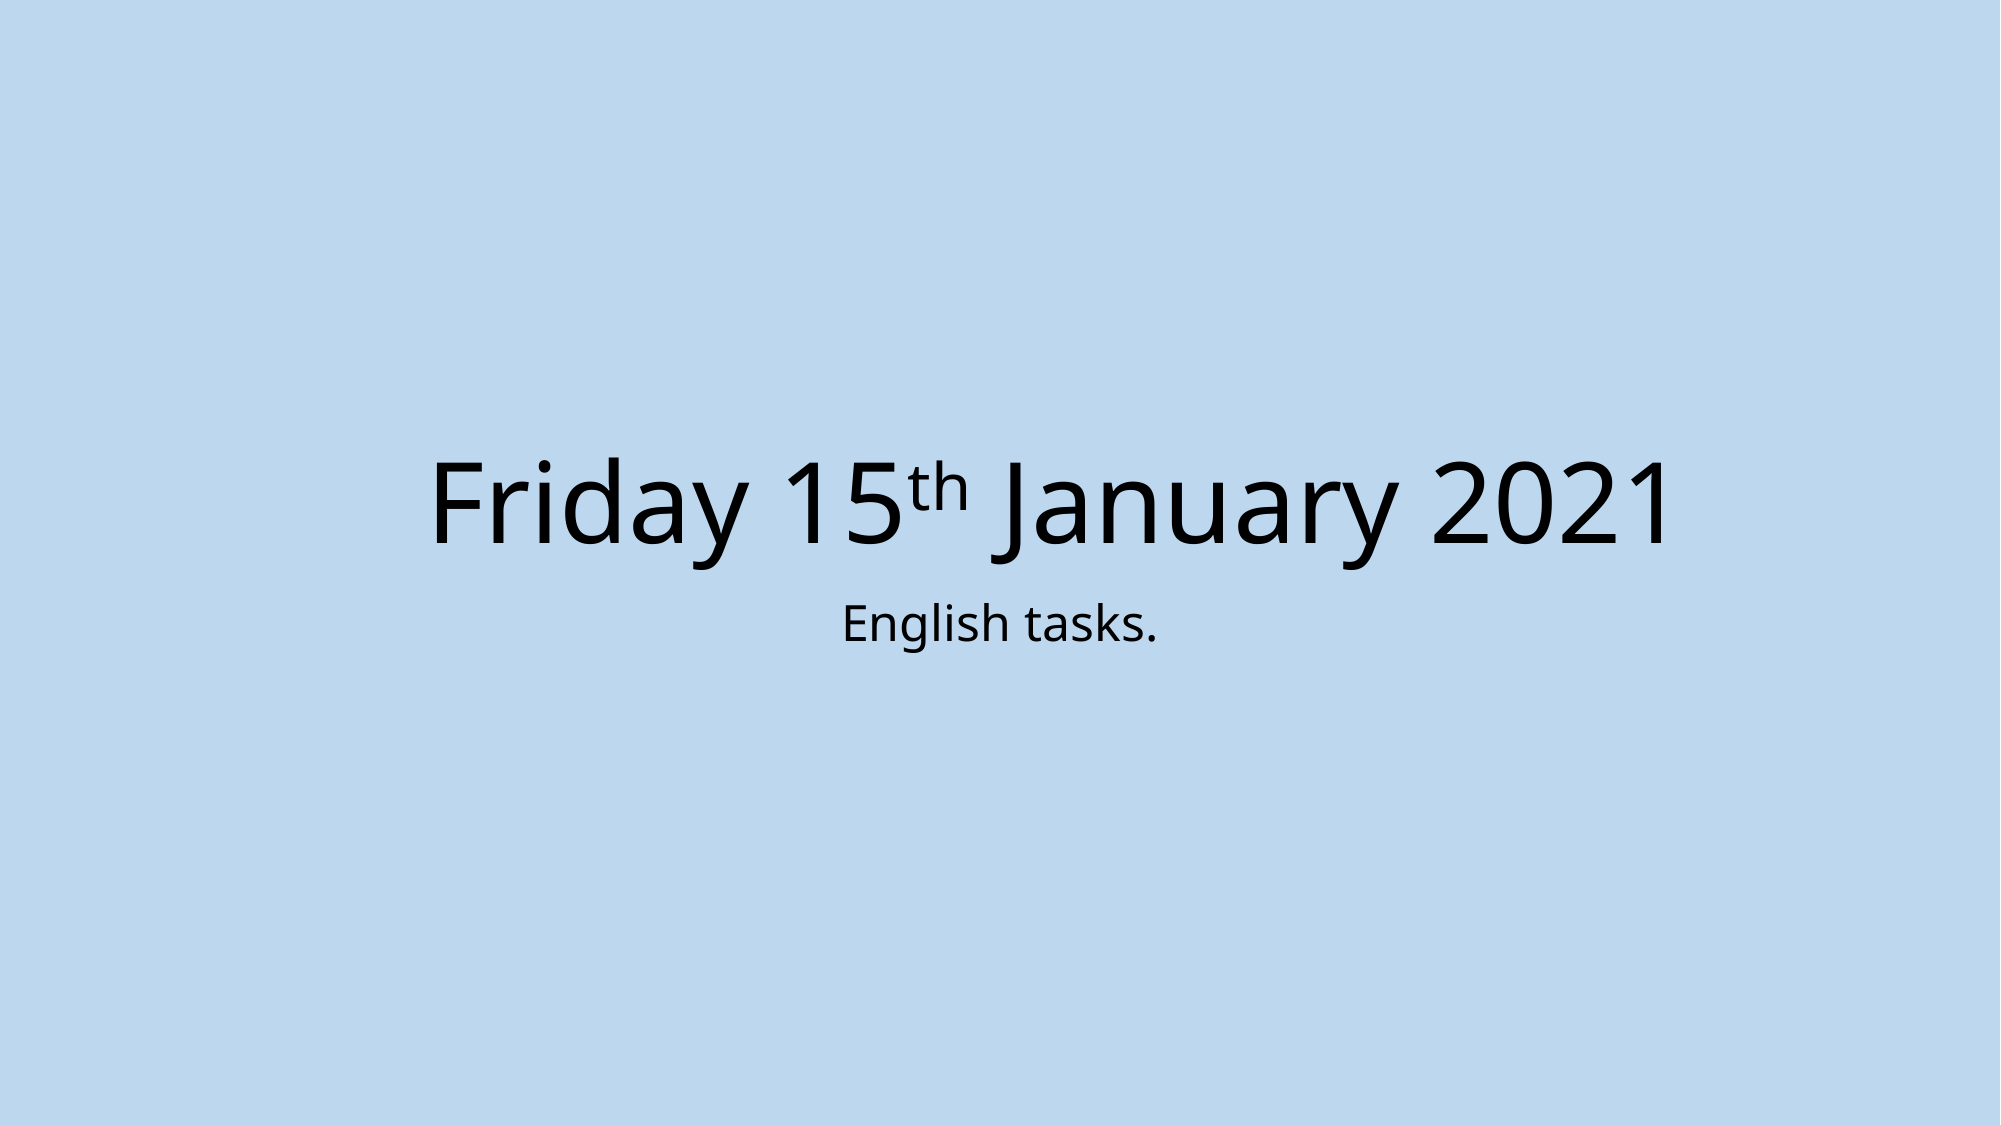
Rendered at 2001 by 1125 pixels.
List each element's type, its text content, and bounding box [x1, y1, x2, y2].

title Friday 15th January 2021 [249, 184, 1863, 576]
subtitle English tasks. [249, 590, 1750, 863]
